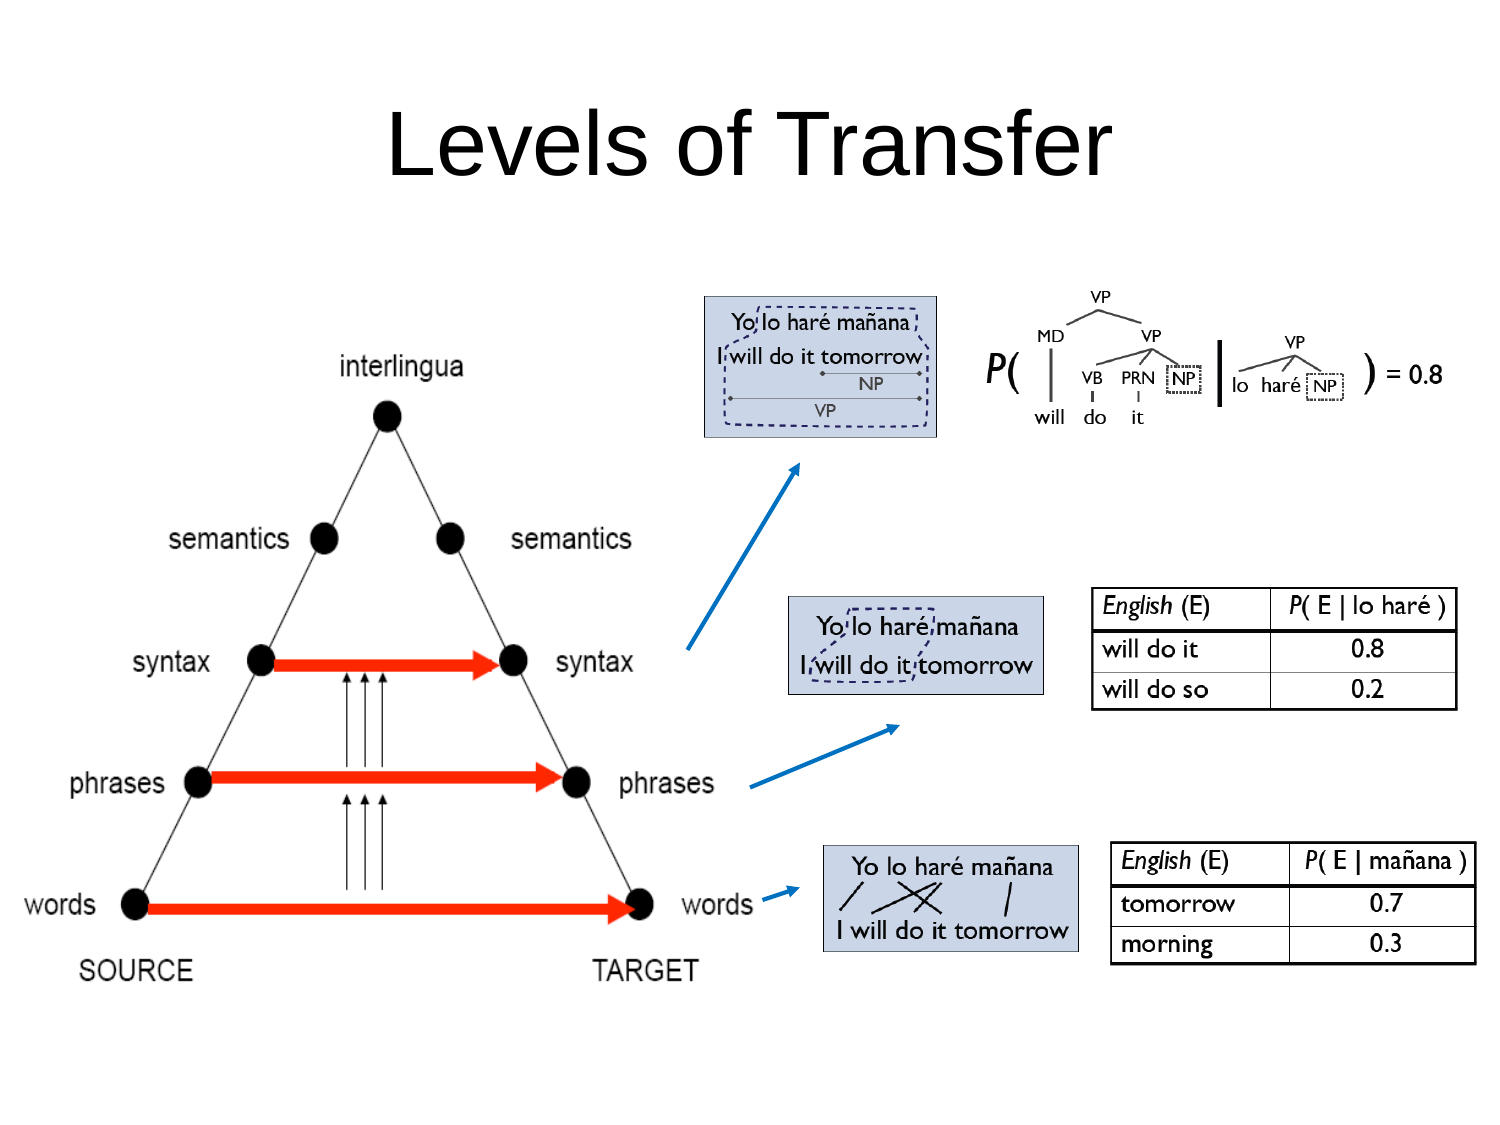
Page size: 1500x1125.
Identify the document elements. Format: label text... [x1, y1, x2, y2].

picture [803, 827, 1497, 973]
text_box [649, 499, 838, 613]
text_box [749, 724, 901, 788]
picture [1074, 587, 1460, 713]
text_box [762, 887, 801, 901]
title Levels of Transfer [74, 44, 1426, 233]
picture [0, 287, 1450, 1013]
